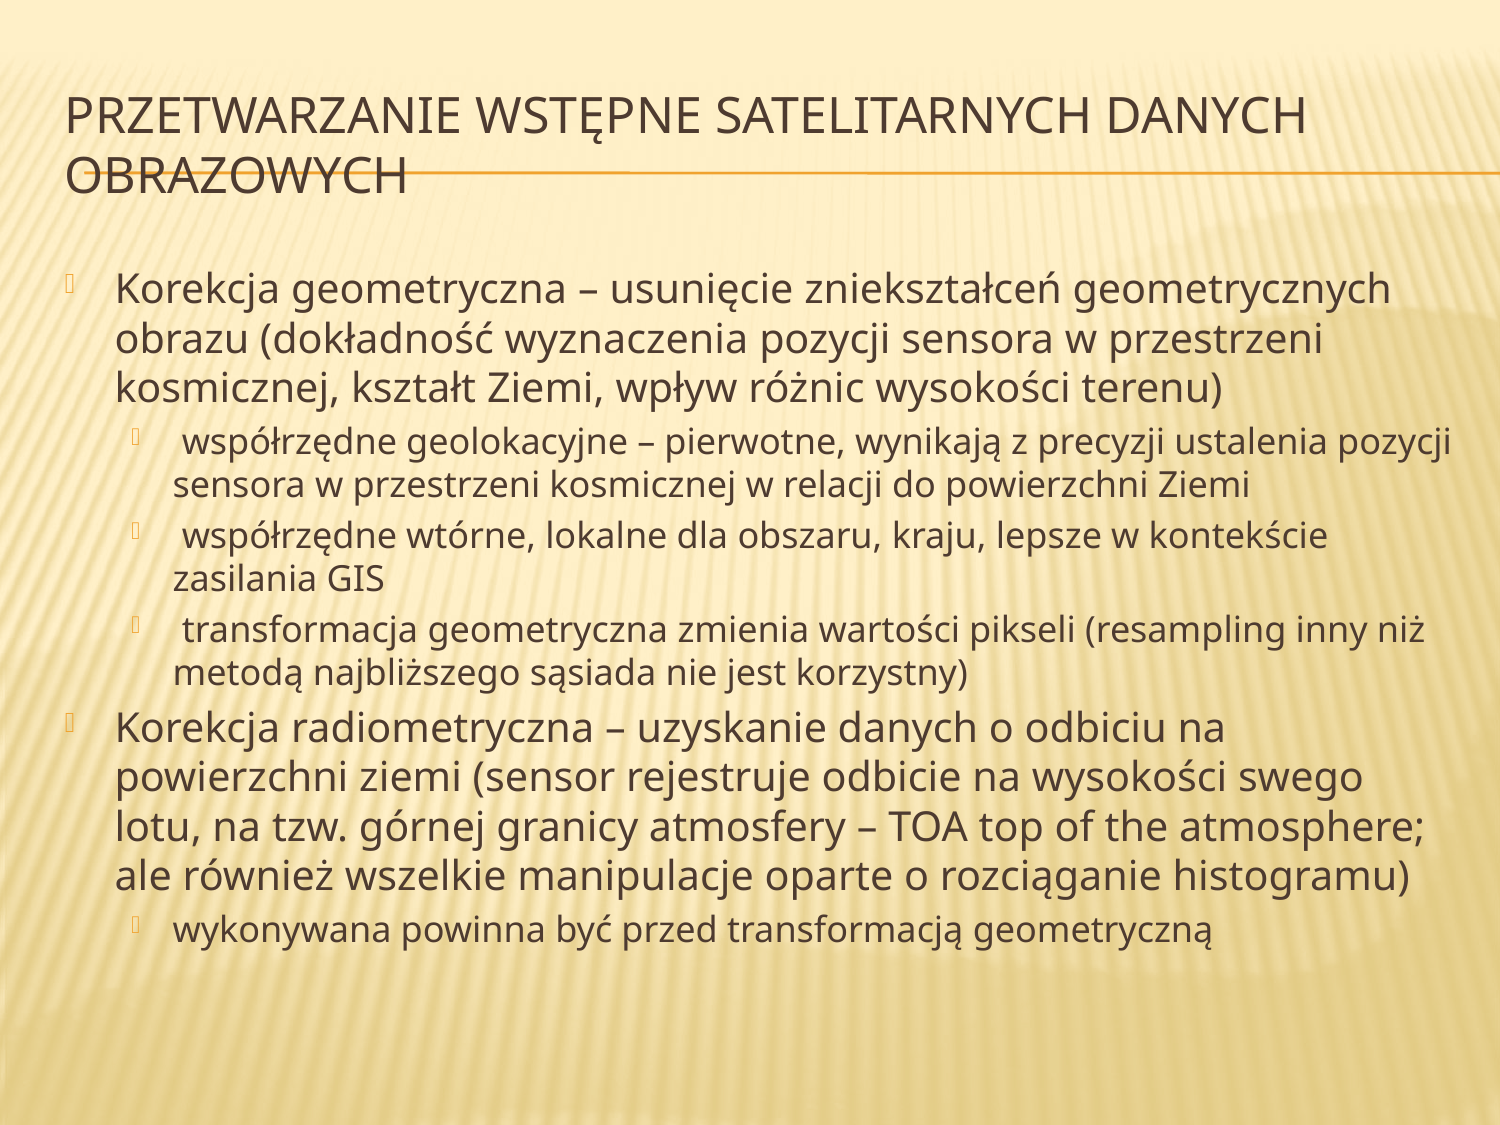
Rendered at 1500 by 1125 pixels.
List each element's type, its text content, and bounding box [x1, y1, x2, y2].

title Przetwarzanie wstępne satelitarnych danych obrazowych [50, 75, 1475, 213]
list Korekcja geometryczna – usunięcie zniekształceń geometrycznych obrazu (dokładność wyznaczenia pozycji sensora w przestrzeni kosmicznej, kształt Ziemi, wpływ różnic wysokości terenu) współrzędne geolokacyjne – pierwotne, wynikają z precyzji ustalenia pozycji sensora w przestrzeni kosmicznej w relacji do powierzchni Ziemi współrzędne wtórne, lokalne dla obszaru, kraju, lepsze w kontekście zasilania GIS transformacja geometryczna zmienia wartości pikseli (resampling inny niż metodą najbliższego sąsiada nie jest korzystny) Korekcja radiometryczna – uzyskanie danych o odbiciu na powierzchni ziemi (sensor rejestruje odbicie na wysokości swego lotu, na tzw. górnej granicy atmosfery – TOA top of the atmosphere; ale również wszelkie manipulacje oparte o rozciąganie histogramu) wykonywana powinna być przed transformacją geometryczną [50, 254, 1475, 1071]
